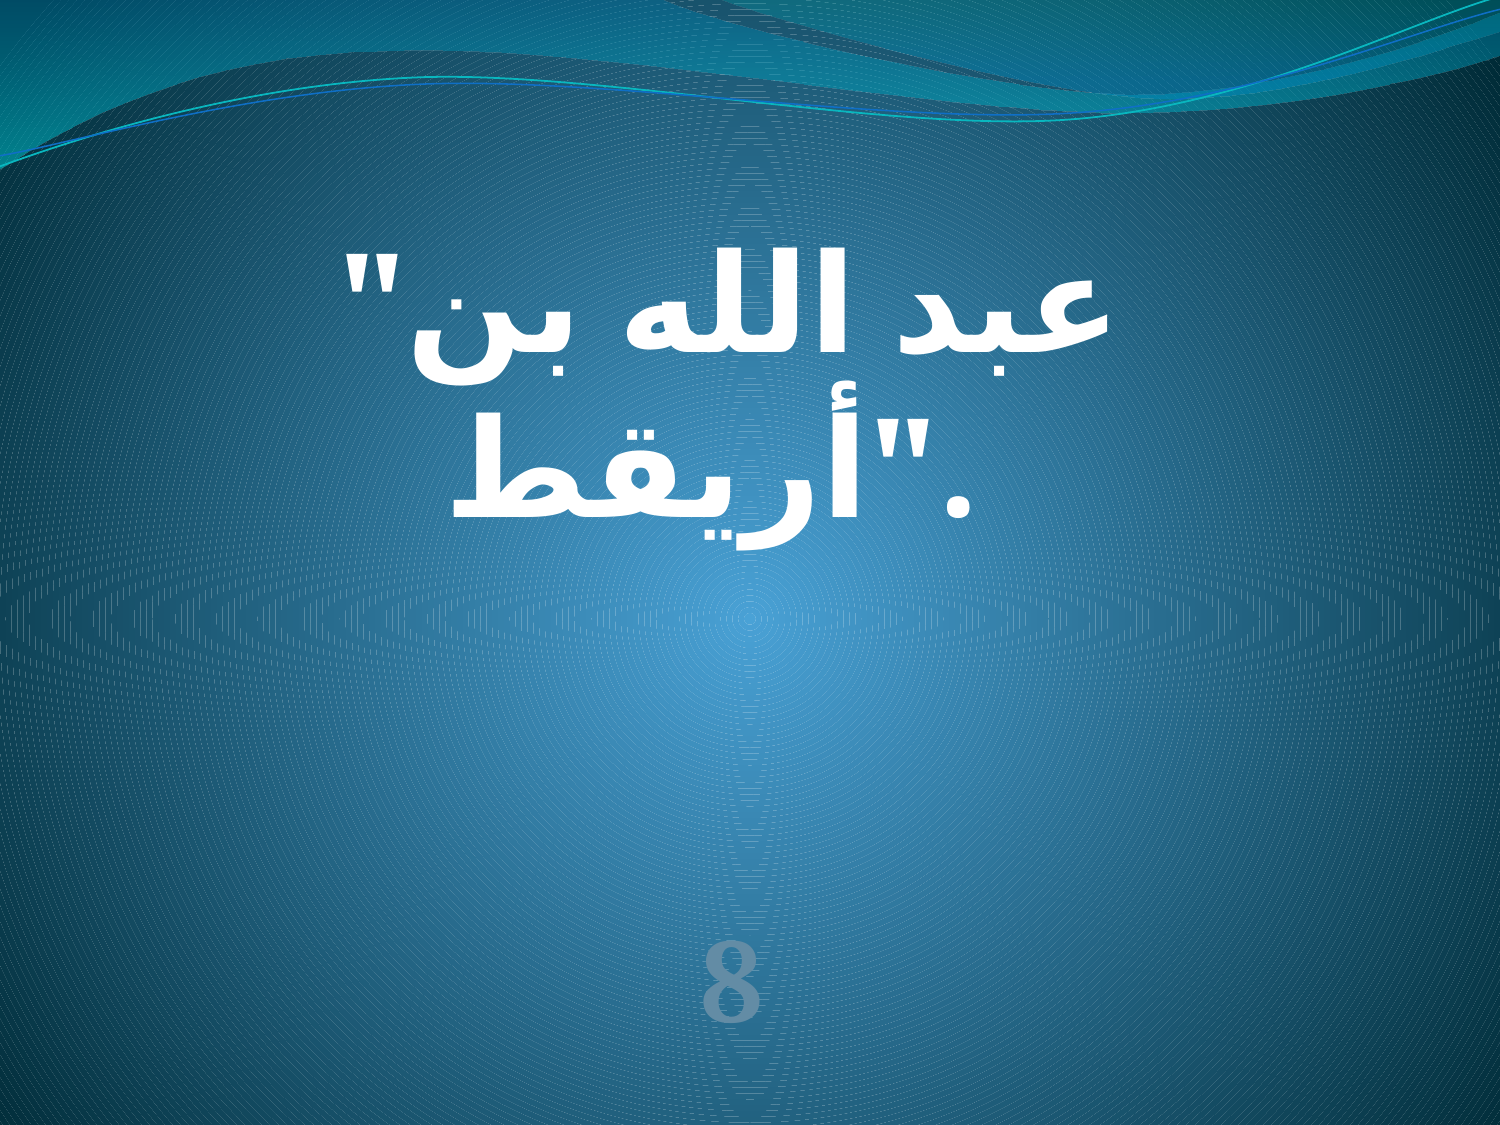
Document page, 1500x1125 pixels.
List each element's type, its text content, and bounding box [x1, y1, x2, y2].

text_box "عبد الله بن أريقط". [93, 574, 1369, 745]
text_box 8 [667, 902, 797, 1053]
